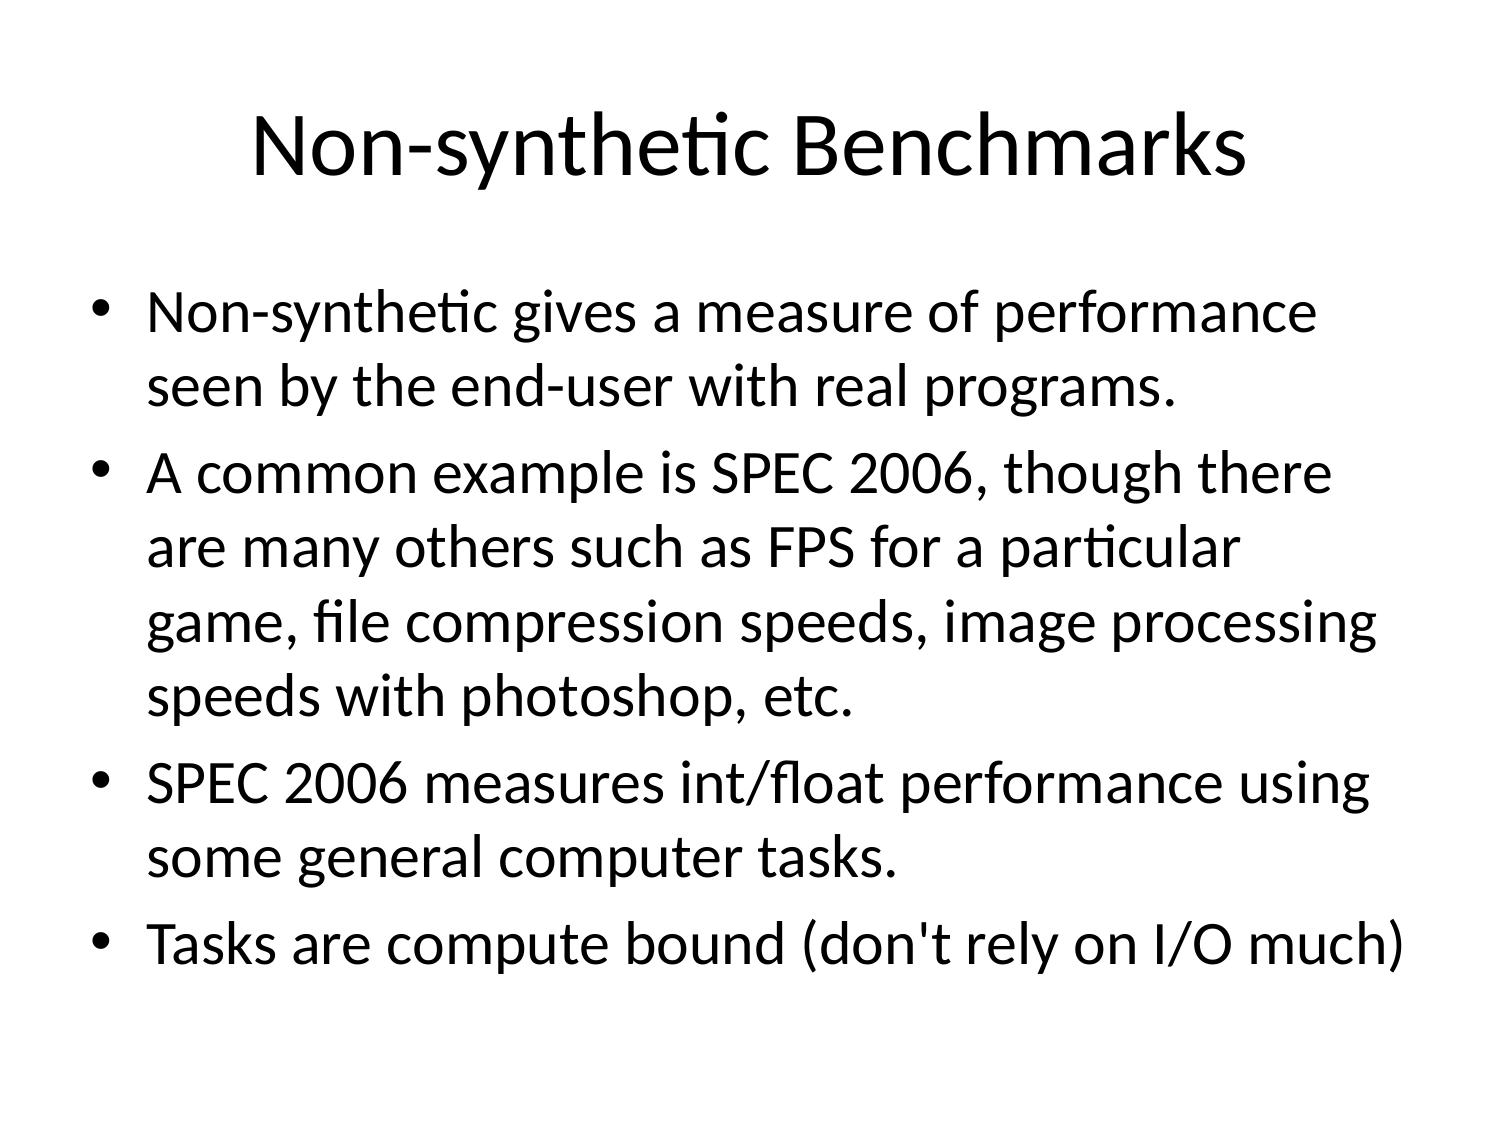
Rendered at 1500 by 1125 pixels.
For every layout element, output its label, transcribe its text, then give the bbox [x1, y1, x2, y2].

title Non-synthetic Benchmarks [75, 45, 1425, 233]
list Non-synthetic gives a measure of performance seen by the end-user with real programs. A common example is SPEC 2006, though there are many others such as FPS for a particular game, file compression speeds, image processing speeds with photoshop, etc. SPEC 2006 measures int/float performance using some general computer tasks. Tasks are compute bound (don't rely on I/O much) [75, 262, 1425, 1005]
